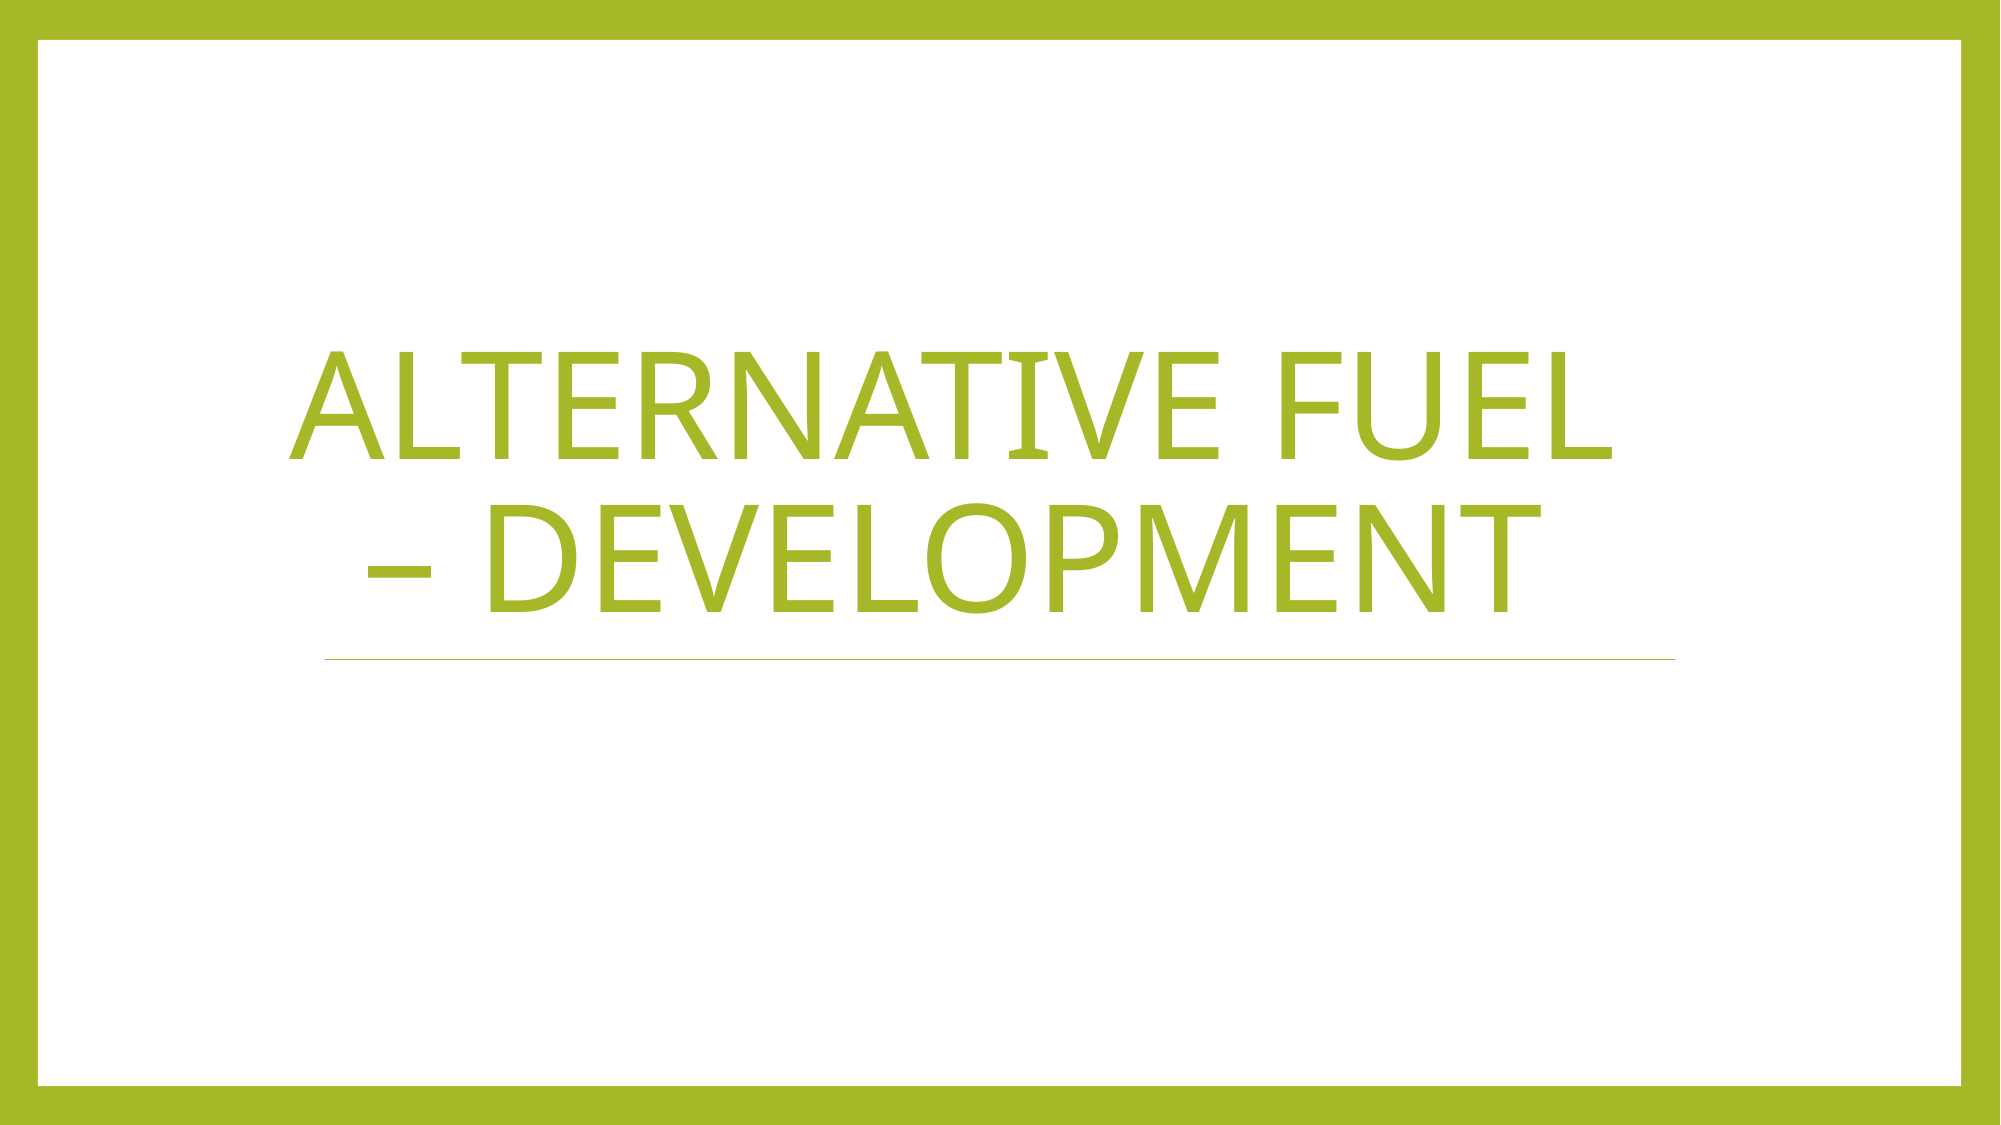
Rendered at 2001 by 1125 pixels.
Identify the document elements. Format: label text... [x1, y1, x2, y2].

title alternatıve fuel – development [231, 351, 1676, 651]
